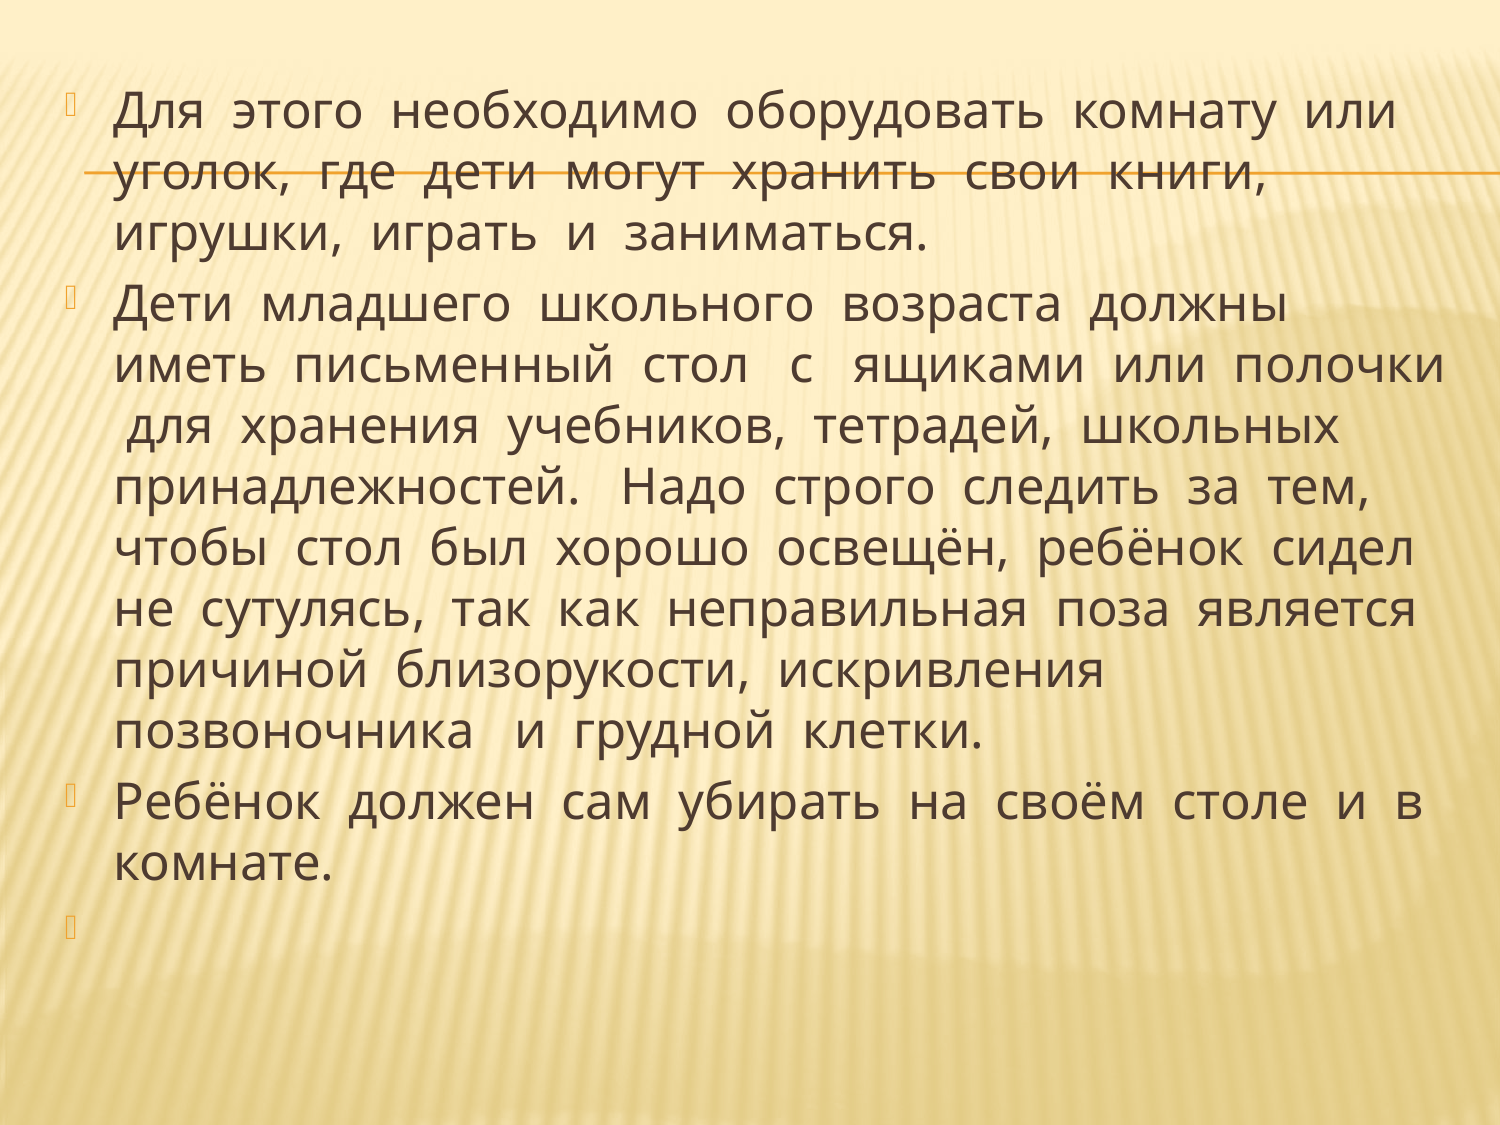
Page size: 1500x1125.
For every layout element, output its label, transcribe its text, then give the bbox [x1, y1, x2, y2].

list Для этого необходимо оборудовать комнату или уголок, где дети могут хранить свои книги, игрушки, играть и заниматься. Дети младшего школьного возраста должны иметь письменный стол с ящиками или полочки для хранения учебников, тетрадей, школьных принадлежностей. Надо строго следить за тем, чтобы стол был хорошо освещён, ребёнок сидел не сутулясь, так как неправильная поза является причиной близорукости, искривления позвоночника и грудной клетки. Ребёнок должен сам убирать на своём столе и в комнате. [50, 70, 1475, 998]
